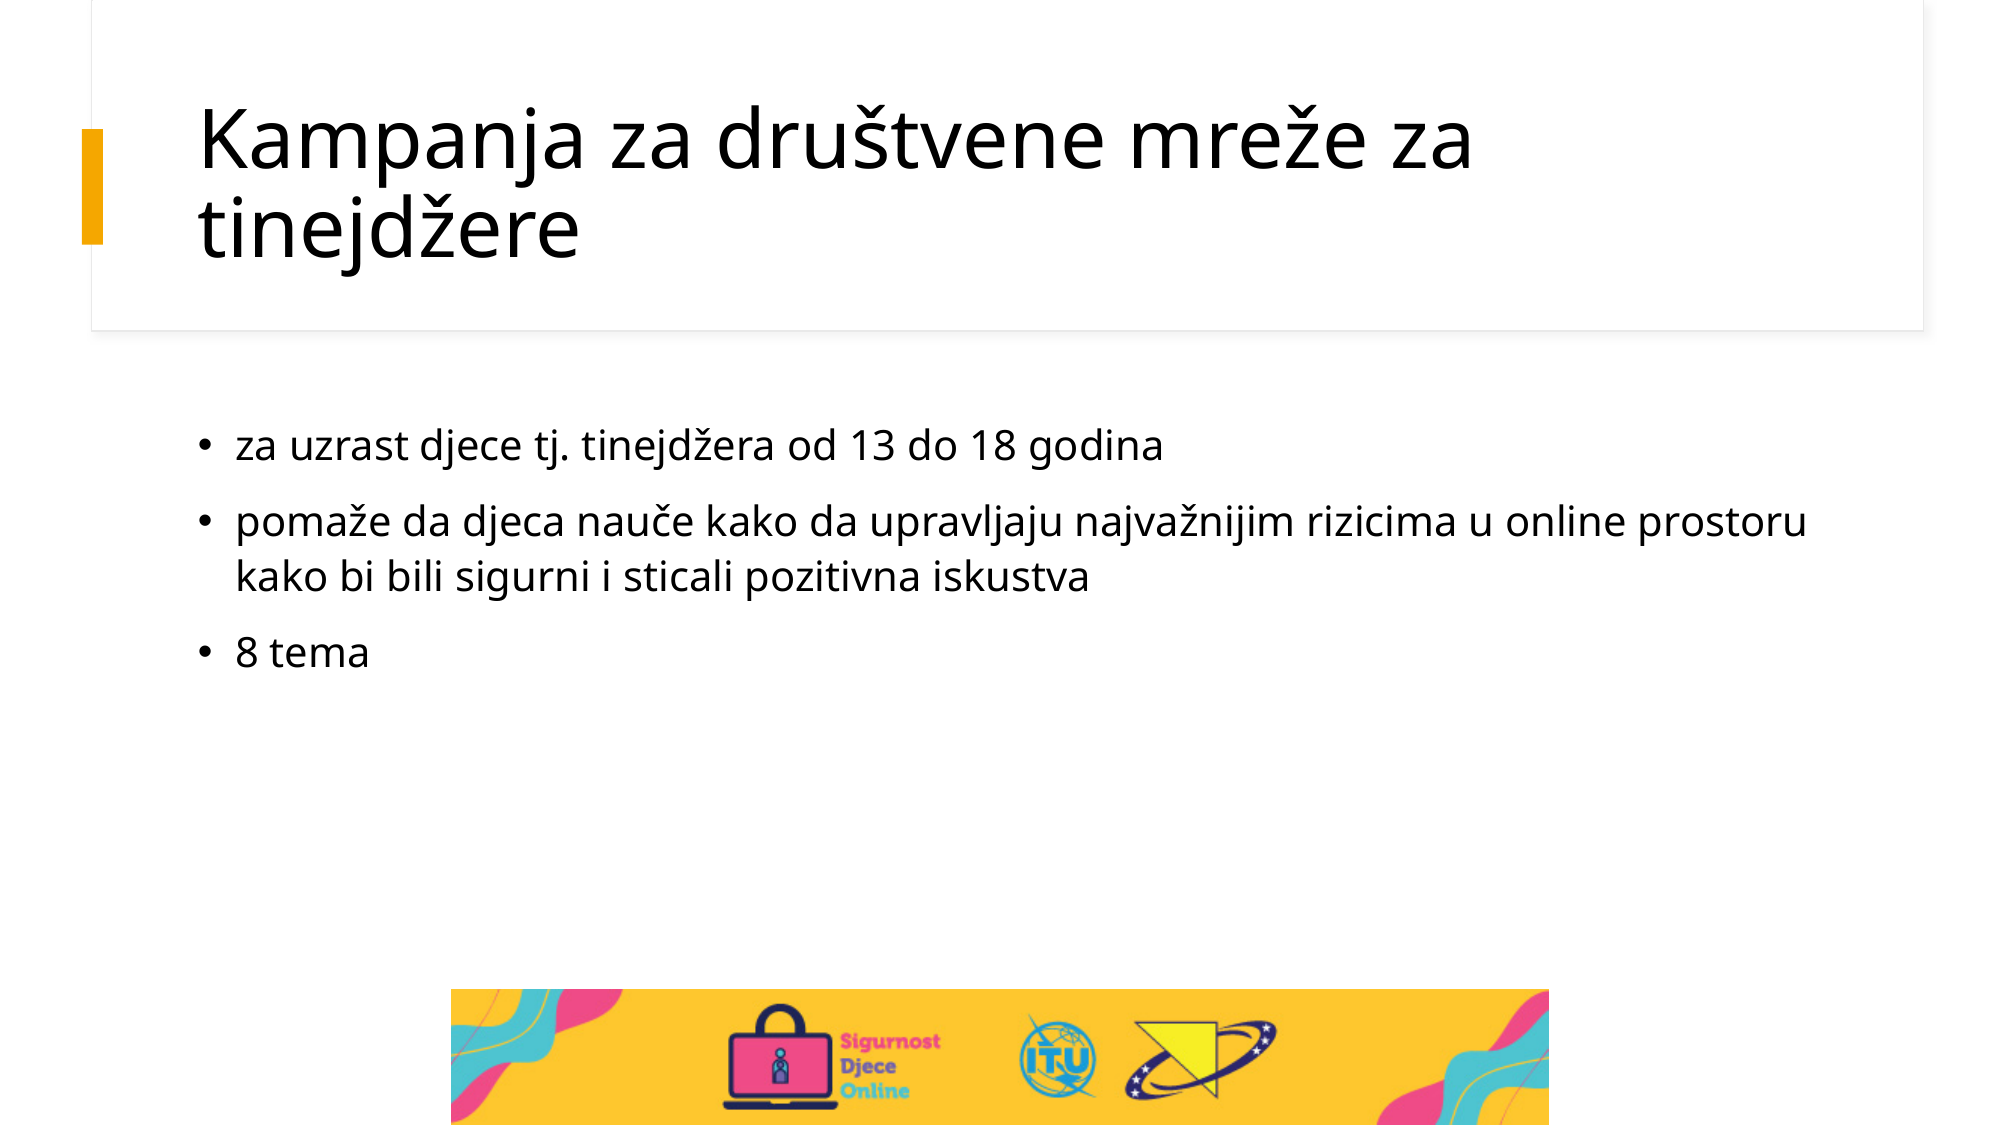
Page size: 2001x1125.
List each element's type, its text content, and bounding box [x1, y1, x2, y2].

picture [451, 989, 1549, 1125]
title Kampanja za društvene mreže za tinejdžere [183, 90, 1851, 284]
list za uzrast djece tj. tinejdžera od 13 do 18 godina pomaže da djeca nauče kako da upravljaju najvažnijim rizicima u online prostoru kako bi bili sigurni i sticali pozitivna iskustva 8 tema [183, 406, 1851, 1013]
